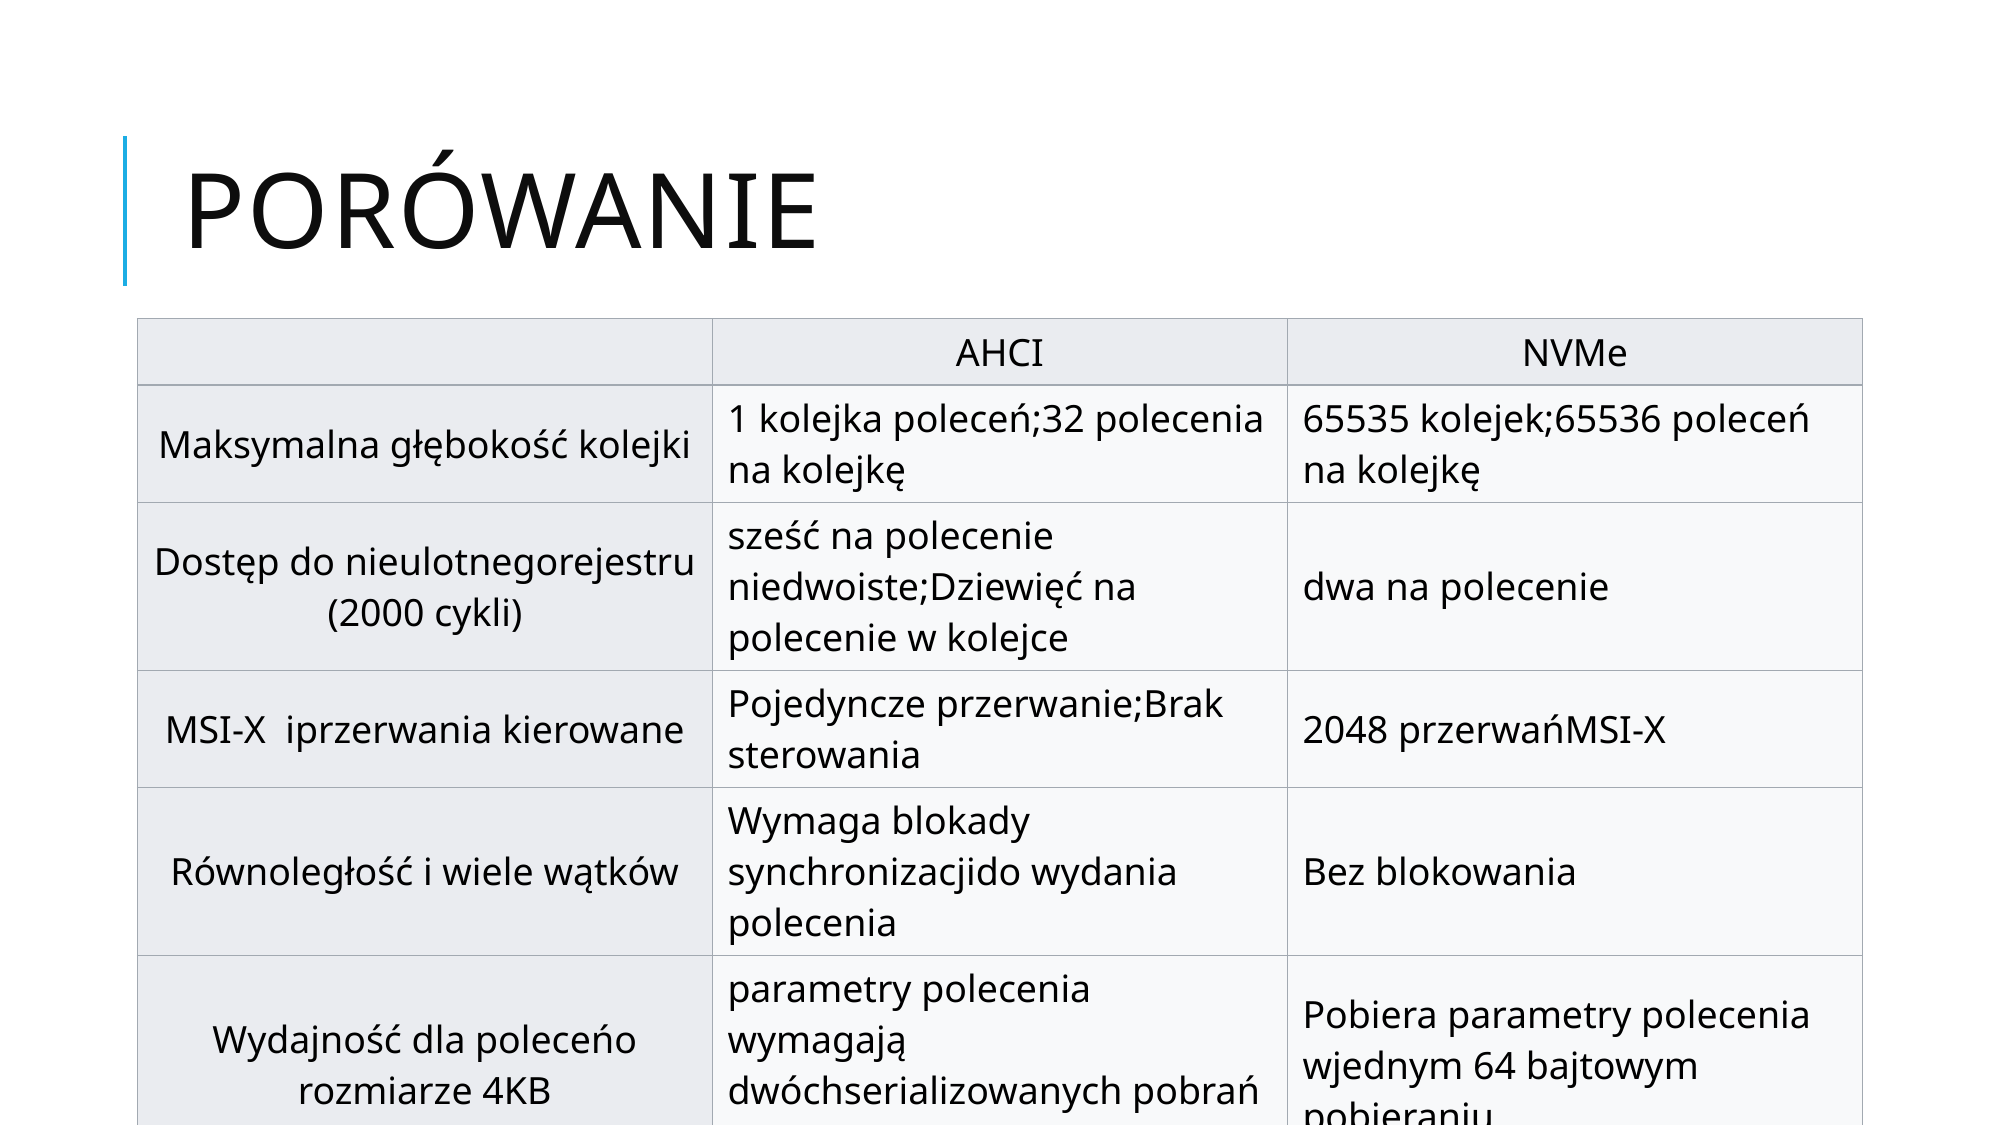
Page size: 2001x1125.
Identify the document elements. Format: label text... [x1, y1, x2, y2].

table_cell dwa na polecenie [1288, 503, 1862, 670]
title Porówanie [168, 96, 1763, 318]
table_header NVMe [1288, 319, 1862, 384]
table_cell 2048 przerwańMSI-X [1288, 671, 1862, 787]
table_cell 65535 kolejek;65536 poleceń na kolejkę [1288, 386, 1862, 502]
table_header AHCI [713, 319, 1287, 384]
table_cell parametry polecenia wymagają dwóchserializowanych pobrań DRAM hosta [713, 956, 1287, 1125]
table_cell Równoległość i wiele wątków [138, 788, 712, 955]
table_cell Maksymalna głębokość kolejki [138, 386, 712, 502]
table_cell 1 kolejka poleceń;32 polecenia na kolejkę [713, 386, 1287, 502]
table_header [138, 319, 712, 384]
table_cell Wydajność dla poleceńo rozmiarze 4KB [138, 956, 712, 1125]
table_cell Bez blokowania [1288, 788, 1862, 955]
table_cell sześć na polecenie niedwoiste;Dziewięć na polecenie w kolejce [713, 503, 1287, 670]
table_cell Wymaga blokady synchronizacjido wydania polecenia [713, 788, 1287, 955]
table_cell Dostęp do nieulotnegorejestru (2000 cykli) [138, 503, 712, 670]
table_cell MSI-X iprzerwania kierowane [138, 671, 712, 787]
table_cell Pobiera parametry polecenia wjednym 64 bajtowym pobieraniu [1288, 956, 1862, 1125]
table_cell Pojedyncze przerwanie;Brak sterowania [713, 671, 1287, 787]
